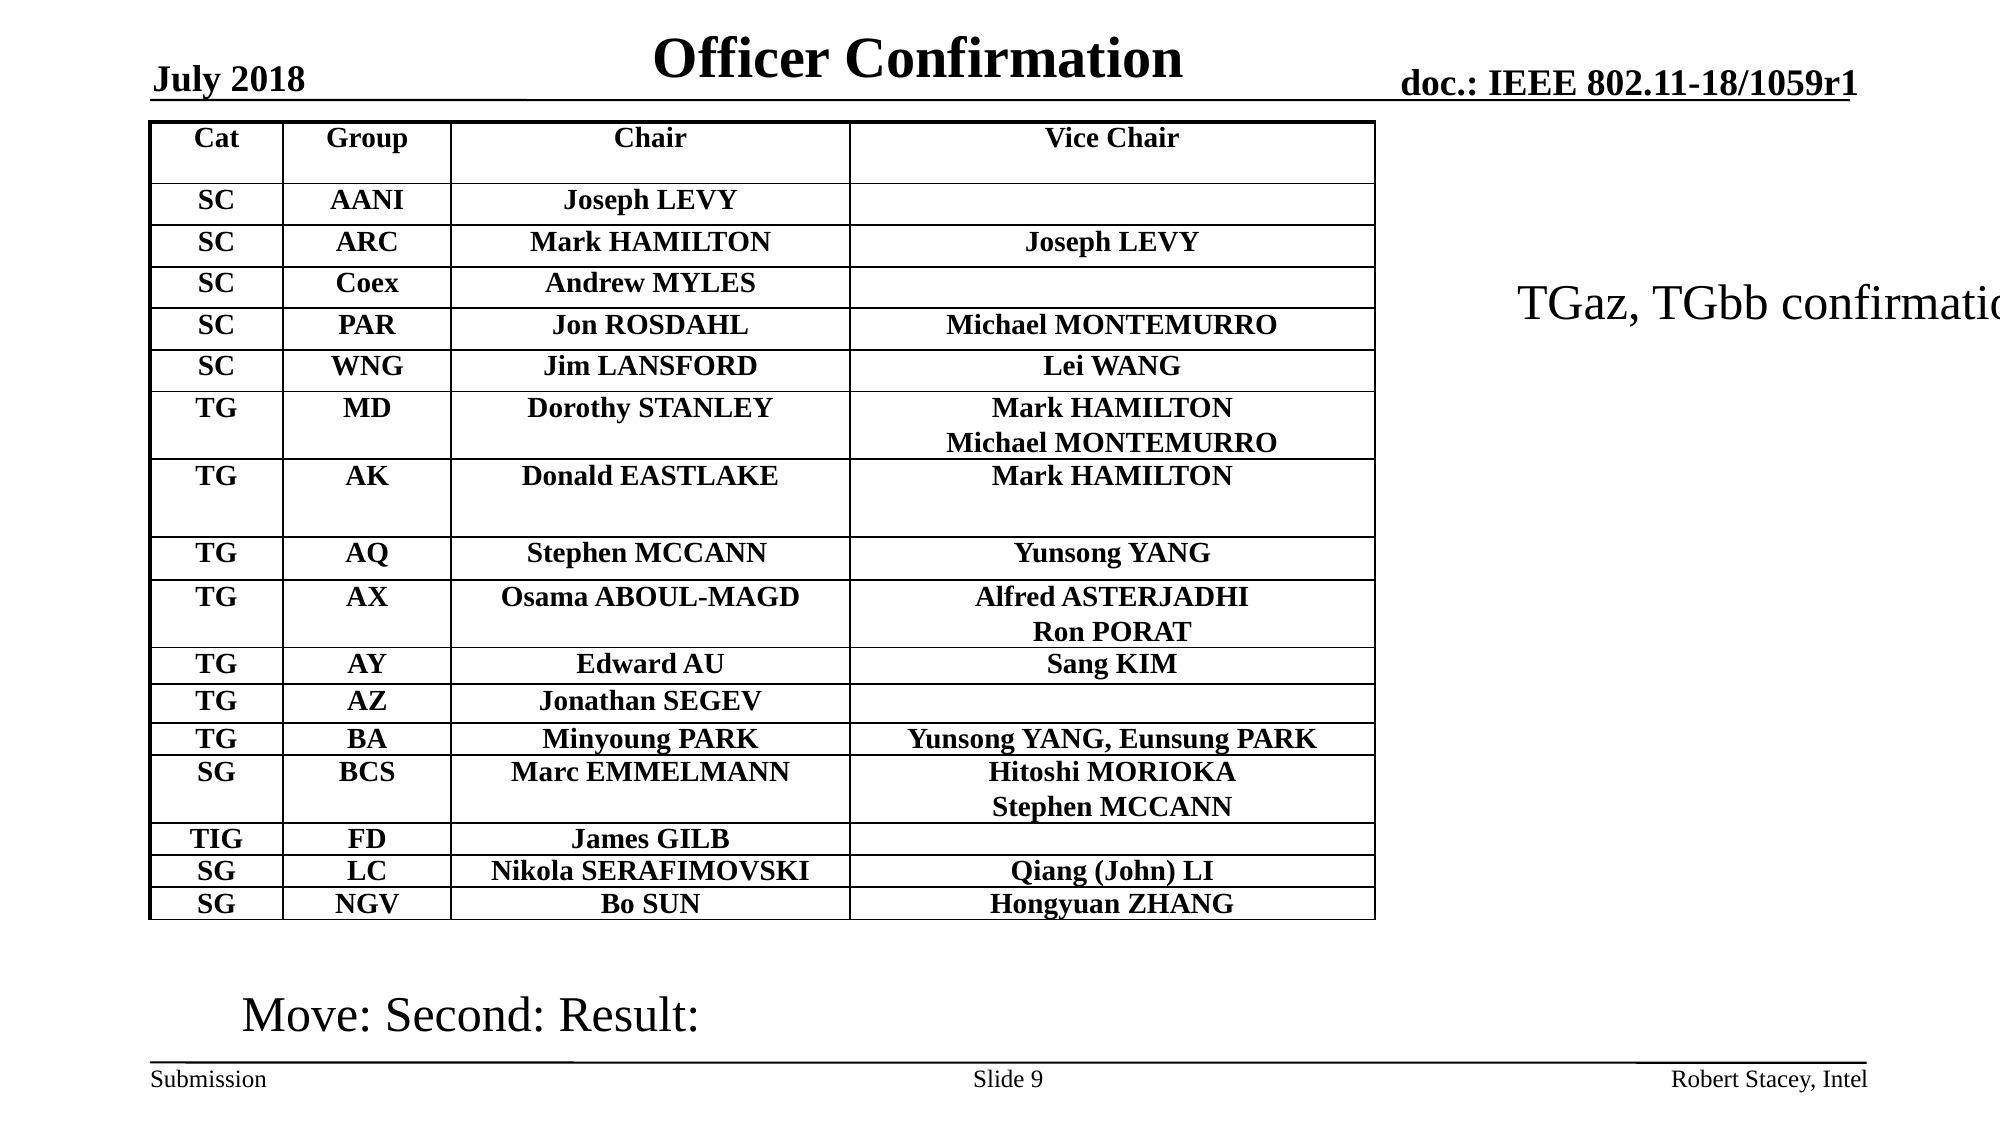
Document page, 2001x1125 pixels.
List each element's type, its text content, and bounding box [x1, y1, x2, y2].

table_cell Andrew MYLES [452, 268, 849, 307]
table_cell Mark HAMILTON [452, 226, 849, 266]
text_box Move: Second: Result: [226, 973, 716, 1049]
table_cell Osama ABOUL-MAGD [452, 581, 849, 647]
table_cell Michael MONTEMURRO [851, 309, 1374, 349]
table_cell SC [152, 351, 282, 391]
table_cell TG [152, 460, 282, 536]
table_cell TIG [152, 824, 282, 854]
table_cell NGV [284, 888, 450, 919]
text_box TGaz, TGbb confirmations [1502, 262, 2000, 338]
table_cell TG [152, 724, 282, 754]
table_cell Sang KIM [851, 648, 1374, 683]
table_cell AY [284, 648, 450, 683]
table_cell Hongyuan ZHANG [851, 888, 1374, 919]
table_cell SC [152, 184, 282, 224]
table_cell Jim LANSFORD [452, 351, 849, 391]
table_cell Minyoung PARK [452, 724, 849, 754]
table_cell [851, 824, 1374, 854]
table_cell TG [152, 581, 282, 647]
table_cell BA [284, 724, 450, 754]
table_cell SC [152, 226, 282, 266]
table_cell TG [152, 685, 282, 722]
footer Robert Stacey, Intel [1171, 1061, 1869, 1093]
table_cell PAR [284, 309, 450, 349]
table_cell SC [152, 268, 282, 307]
table_cell Jon ROSDAHL [452, 309, 849, 349]
table_cell BCS [284, 756, 450, 822]
table_cell Jonathan SEGEV [452, 685, 849, 722]
table_cell Donald EASTLAKE [452, 460, 849, 536]
table_cell AANI [284, 184, 450, 224]
table_cell Dorothy STANLEY [452, 392, 849, 458]
table_cell Joseph LEVY [851, 226, 1374, 266]
table_cell James GILB [452, 824, 849, 854]
table_cell Bo SUN [452, 888, 849, 919]
table_cell Stephen MCCANN [452, 538, 849, 579]
table_cell AX [284, 581, 450, 647]
table_cell [851, 685, 1374, 722]
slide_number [152, 54, 563, 100]
table_header Vice Chair [851, 124, 1374, 183]
table_cell Yunsong YANG [851, 538, 1374, 579]
table_cell Yunsong YANG, Eunsung PARK [851, 724, 1374, 754]
table_cell Mark HAMILTON [851, 460, 1374, 536]
table_cell Joseph LEVY [452, 184, 849, 224]
table_cell AQ [284, 538, 450, 579]
table_header Group [284, 124, 450, 183]
slide_number Slide 9 [950, 1061, 1067, 1123]
table_cell ARC [284, 226, 450, 266]
table_cell Coex [284, 268, 450, 307]
table_cell Marc EMMELMANN [452, 756, 849, 822]
table_cell Hitoshi MORIOKA Stephen MCCANN [851, 756, 1374, 822]
table_cell [851, 184, 1374, 224]
table_cell SG [152, 856, 282, 886]
table_cell WNG [284, 351, 450, 391]
table_cell AZ [284, 685, 450, 722]
table_cell TG [152, 392, 282, 458]
table_cell SG [152, 888, 282, 919]
table_cell Nikola SERAFIMOVSKI [452, 856, 849, 886]
table_cell Edward AU [452, 648, 849, 683]
table_cell Mark HAMILTON Michael MONTEMURRO [851, 392, 1374, 458]
table_cell [851, 268, 1374, 307]
title Officer Confirmation [324, 23, 1513, 87]
table_header Chair [452, 124, 849, 183]
table_cell TG [152, 538, 282, 579]
table_cell FD [284, 824, 450, 854]
table_cell Alfred ASTERJADHI Ron PORAT [851, 581, 1374, 647]
table_cell AK [284, 460, 450, 536]
table_cell LC [284, 856, 450, 886]
table_header Cat [152, 124, 282, 183]
table_cell Lei WANG [851, 351, 1374, 391]
table_cell TG [152, 648, 282, 683]
table_cell MD [284, 392, 450, 458]
table_cell Qiang (John) LI [851, 856, 1374, 886]
table_cell SG [152, 756, 282, 822]
table_cell SC [152, 309, 282, 349]
